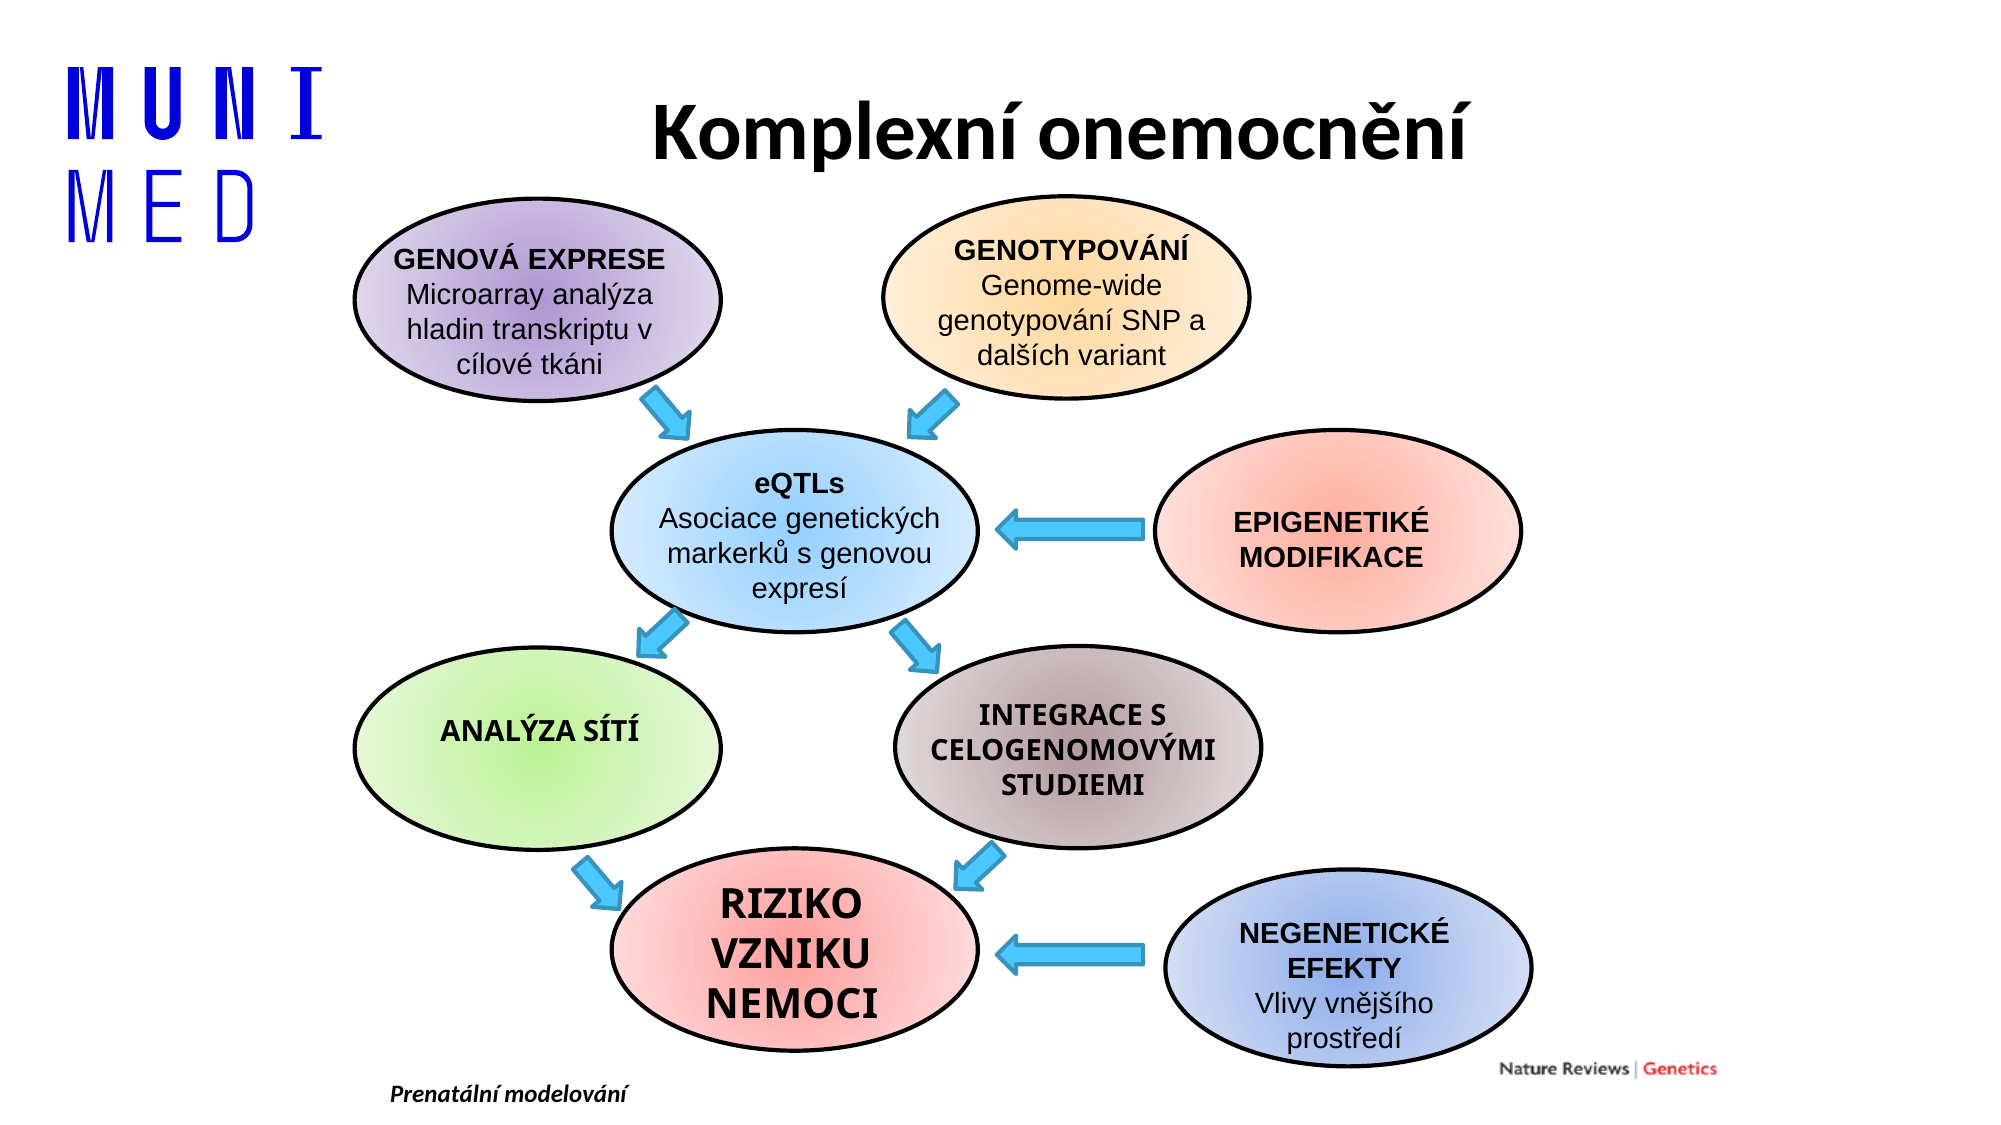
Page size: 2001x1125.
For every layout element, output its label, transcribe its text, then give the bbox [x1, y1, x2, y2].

text_box [682, 612, 911, 635]
text_box [994, 933, 1146, 976]
picture [1484, 1052, 1721, 1083]
text_box Prenatální modelování [375, 1070, 642, 1115]
text_box [1283, 1062, 1414, 1069]
text_box GENOTYPOVÁNÍ Genome-wide genotypování SNP a dalších variant [905, 223, 1238, 379]
text_box [397, 196, 678, 232]
text_box [1163, 928, 1178, 1008]
text_box [352, 645, 723, 853]
text_box Riziko vzniku nemoci [673, 868, 911, 1034]
text_box EPIGENETIKÉ MODIFIKACE [1165, 495, 1498, 581]
text_box [953, 839, 1007, 892]
text_box [570, 854, 624, 912]
text_box [1511, 919, 1534, 1017]
text_box [609, 480, 633, 582]
text_box [352, 265, 363, 335]
text_box Integrace s celogenomovými studiemi [906, 688, 1239, 809]
text_box [688, 1034, 902, 1053]
text_box [1239, 695, 1264, 799]
text_box [911, 869, 980, 1030]
text_box [636, 606, 690, 659]
text_box [926, 643, 1231, 688]
text_box [1238, 258, 1252, 337]
text_box ANALÝZA SÍTÍ [373, 704, 706, 755]
text_box [966, 491, 980, 571]
text_box [680, 846, 909, 868]
text_box [441, 388, 635, 404]
text_box [929, 809, 1227, 851]
text_box Komplexní onemocnění [638, 32, 1989, 221]
text_box [667, 427, 922, 456]
text_box [952, 379, 1181, 401]
text_box [1152, 427, 1524, 635]
text_box eQTLs Asociace genetických markerků s genovou expresí [633, 456, 966, 612]
text_box [696, 246, 723, 354]
text_box [888, 617, 942, 675]
text_box [1200, 867, 1496, 907]
text_box [994, 508, 1146, 551]
text_box [893, 709, 906, 786]
text_box [906, 388, 961, 441]
text_box [639, 384, 692, 441]
text_box NEGENETICKÉ EFEKTY Vlivy vnějšího prostředí [1178, 907, 1511, 1062]
text_box [881, 246, 905, 349]
text_box [609, 871, 673, 1028]
text_box GENOVÁ EXPRESE Microarray analýza hladin transkriptu v cílové tkáni [363, 232, 696, 388]
